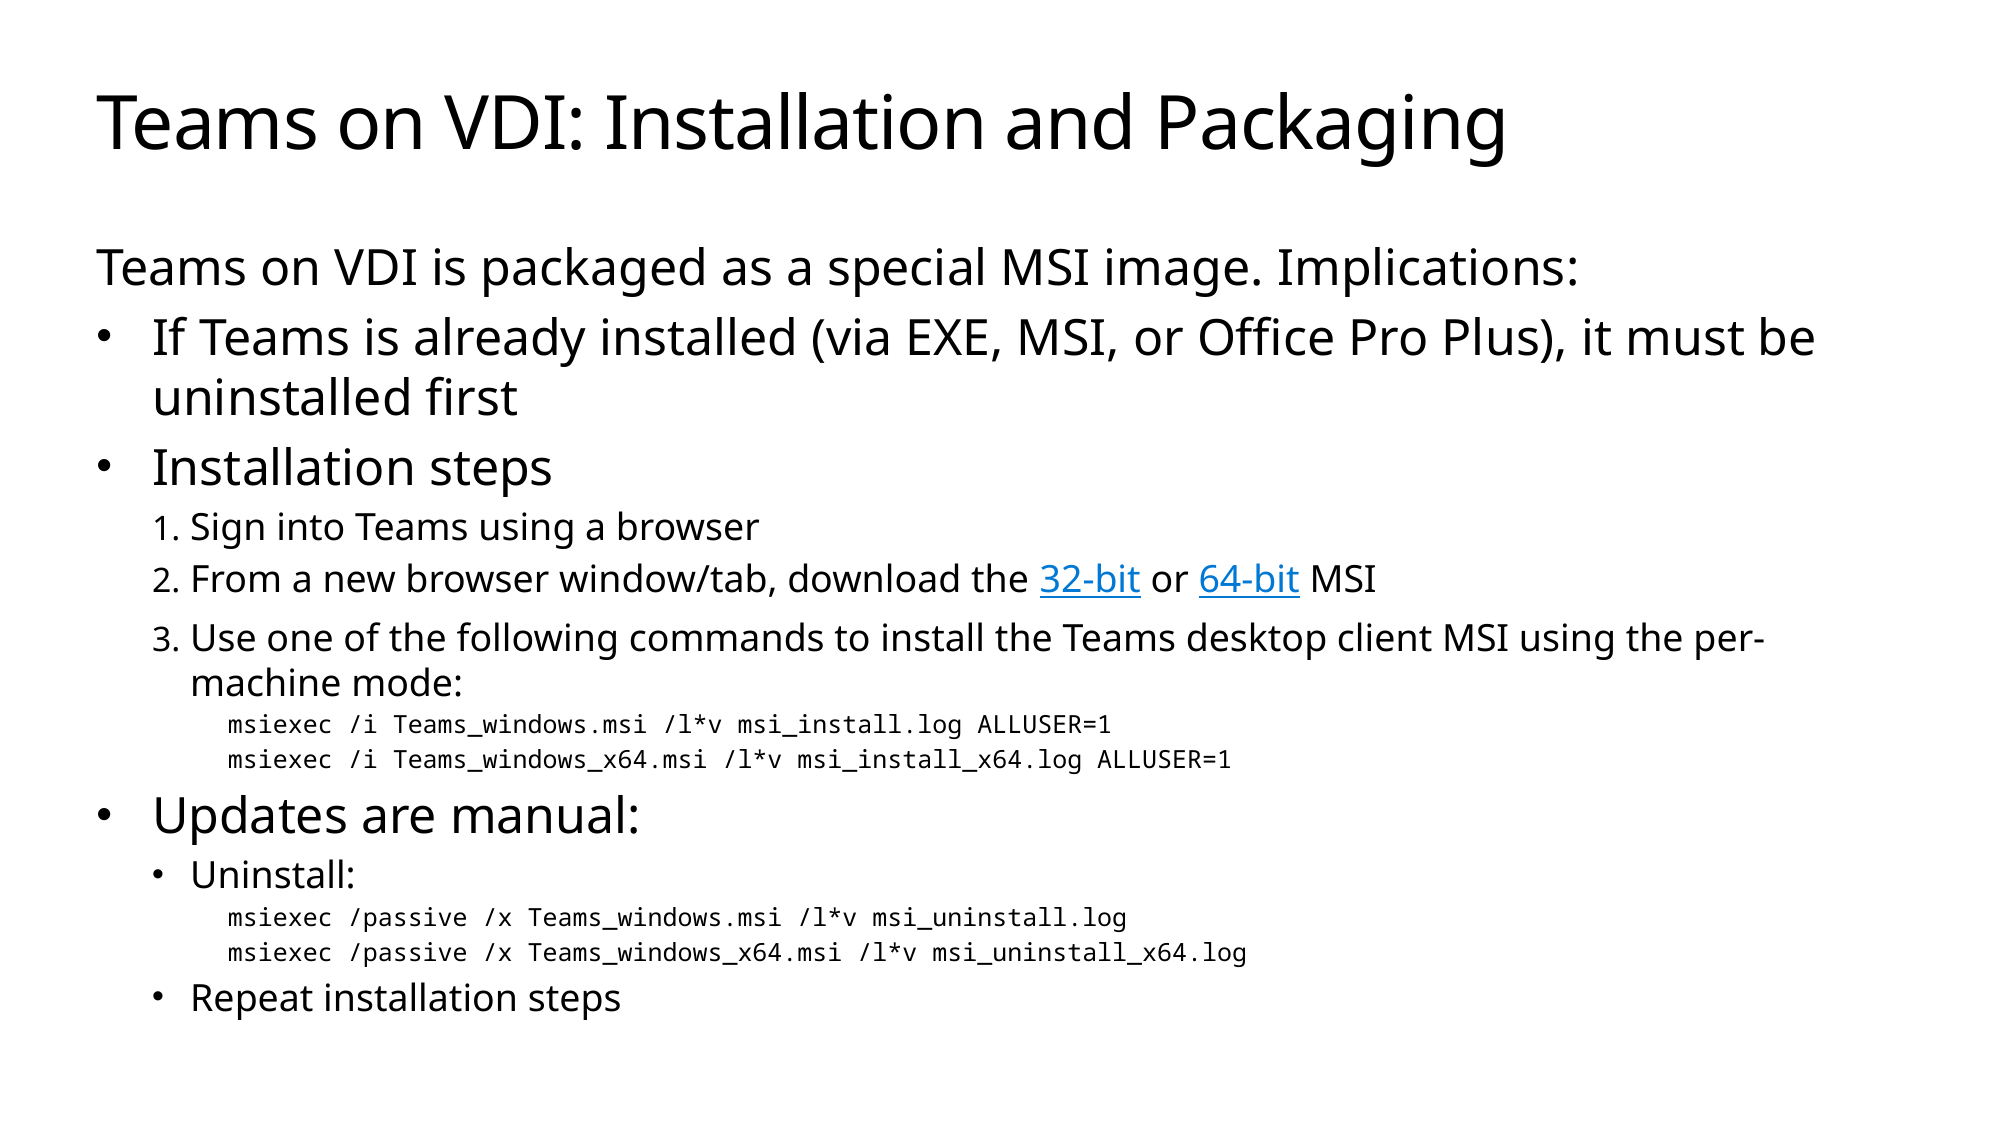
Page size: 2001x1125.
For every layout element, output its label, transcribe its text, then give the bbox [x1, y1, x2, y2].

title Teams on VDI: Installation and Packaging [96, 75, 1904, 166]
list Teams on VDI is packaged as a special MSI image. Implications: If Teams is already installed (via EXE, MSI, or Office Pro Plus), it must be uninstalled first Installation steps Sign into Teams using a browser From a new browser window/tab, download the 32-bit or 64-bit MSI Use one of the following commands to install the Teams desktop client MSI using the per-machine mode: msiexec /i Teams_windows.msi /l*v msi_install.log ALLUSER=1 msiexec /i Teams_windows_x64.msi /l*v msi_install_x64.log ALLUSER=1 Updates are manual: Uninstall: msiexec /passive /x Teams_windows.msi /l*v msi_uninstall.log msiexec /passive /x Teams_windows_x64.msi /l*v msi_uninstall_x64.log Repeat installation steps [96, 235, 1904, 1019]
